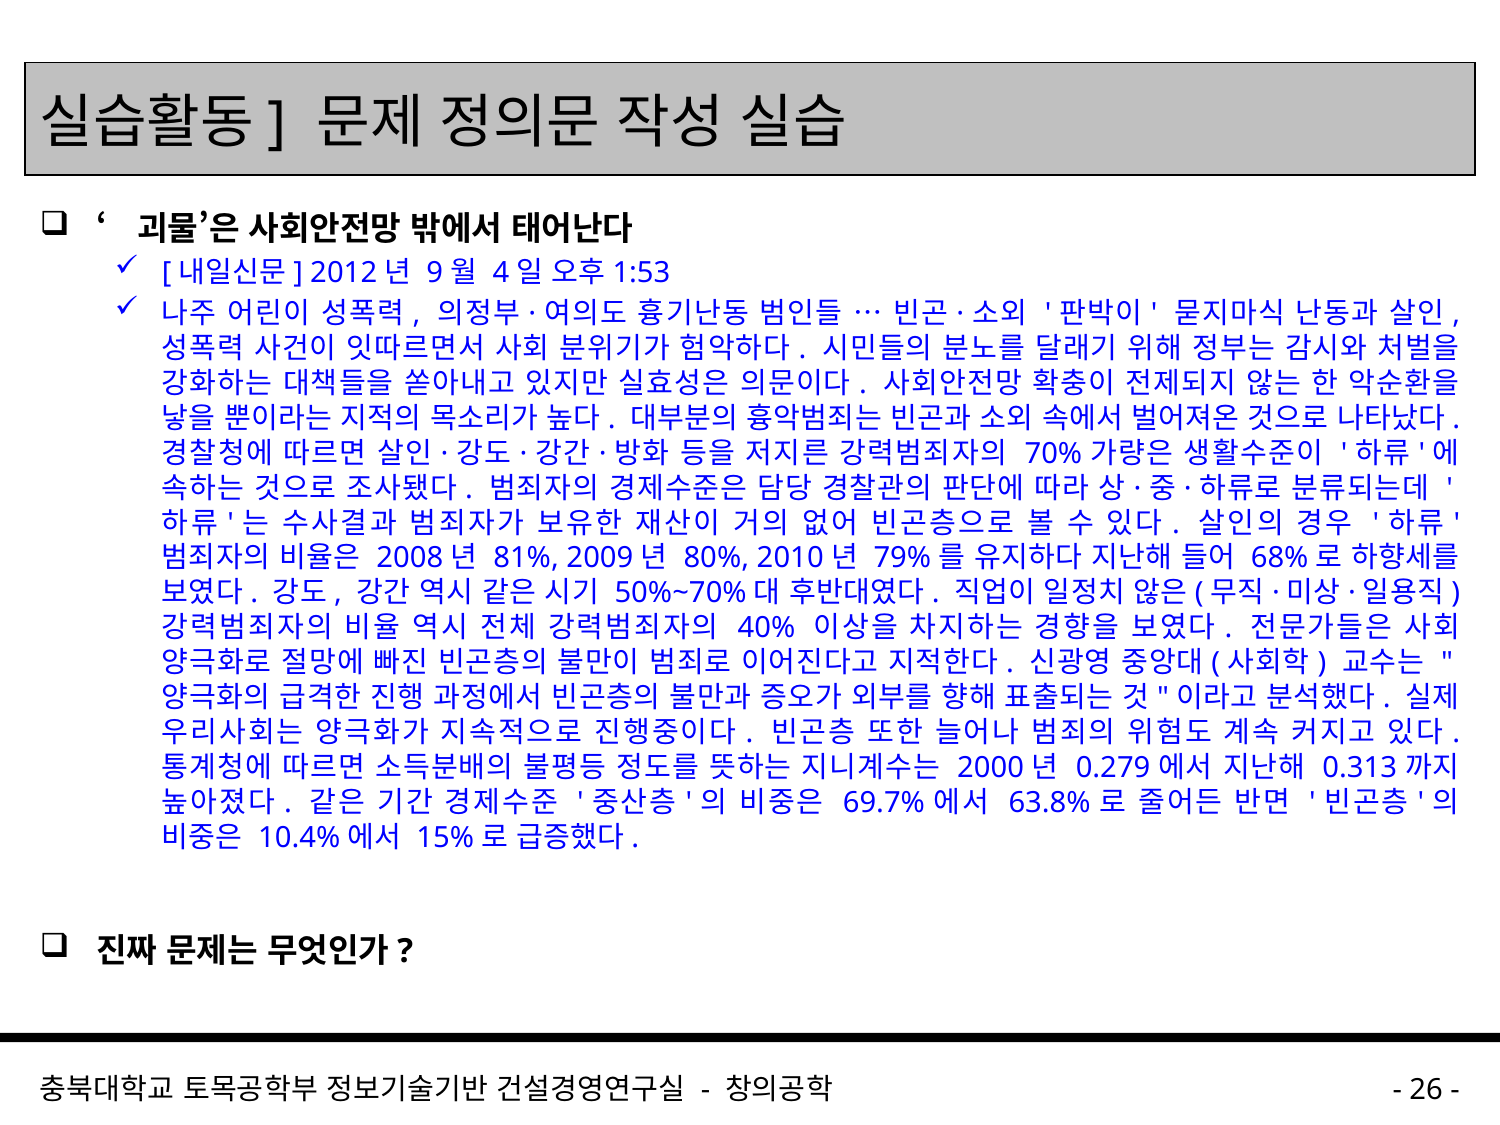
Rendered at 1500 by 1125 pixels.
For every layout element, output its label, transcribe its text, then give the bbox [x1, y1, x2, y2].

title 실습활동] 문제 정의문 작성 실습 [24, 62, 1476, 176]
list ‘괴물’은 사회안전망 밖에서 태어난다 [내일신문] 2012년 9월 4일 오후1:53 나주 어린이 성폭력, 의정부·여의도 흉기난동 범인들 … 빈곤·소외 '판박이' 묻지마식 난동과 살인, 성폭력 사건이 잇따르면서 사회 분위기가 험악하다. 시민들의 분노를 달래기 위해 정부는 감시와 처벌을 강화하는 대책들을 쏟아내고 있지만 실효성은 의문이다. 사회안전망 확충이 전제되지 않는 한 악순환을 낳을 뿐이라는 지적의 목소리가 높다. 대부분의 흉악범죄는 빈곤과 소외 속에서 벌어져온 것으로 나타났다. 경찰청에 따르면 살인·강도·강간·방화 등을 저지른 강력범죄자의 70%가량은 생활수준이 '하류'에 속하는 것으로 조사됐다. 범죄자의 경제수준은 담당 경찰관의 판단에 따라 상·중·하류로 분류되는데 '하류'는 수사결과 범죄자가 보유한 재산이 거의 없어 빈곤층으로 볼 수 있다. 살인의 경우 '하류' 범죄자의 비율은 2008년 81%, 2009년 80%, 2010년 79%를 유지하다 지난해 들어 68%로 하향세를 보였다. 강도, 강간 역시 같은 시기 50%~70%대 후반대였다. 직업이 일정치 않은(무직·미상·일용직) 강력범죄자의 비율 역시 전체 강력범죄자의 40% 이상을 차지하는 경향을 보였다. 전문가들은 사회 양극화로 절망에 빠진 빈곤층의 불만이 범죄로 이어진다고 지적한다. 신광영 중앙대(사회학) 교수는 "양극화의 급격한 진행 과정에서 빈곤층의 불만과 증오가 외부를 향해 표출되는 것"이라고 분석했다. 실제 우리사회는 양극화가 지속적으로 진행중이다. 빈곤층 또한 늘어나 범죄의 위험도 계속 커지고 있다. 통계청에 따르면 소득분배의 불평등 정도를 뜻하는 지니계수는 2000년 0.279에서 지난해 0.313까지 높아졌다. 같은 기간 경제수준 '중산층'의 비중은 69.7%에서 63.8%로 줄어든 반면 '빈곤층'의 비중은 10.4%에서 15%로 급증했다. 진짜 문제는 무엇인가? [24, 200, 1475, 1013]
slide_number - 26 - [1224, 1062, 1476, 1101]
footer 충북대학교 토목공학부 정보기술기반 건설경영연구실 - 창의공학 [24, 1062, 1201, 1101]
